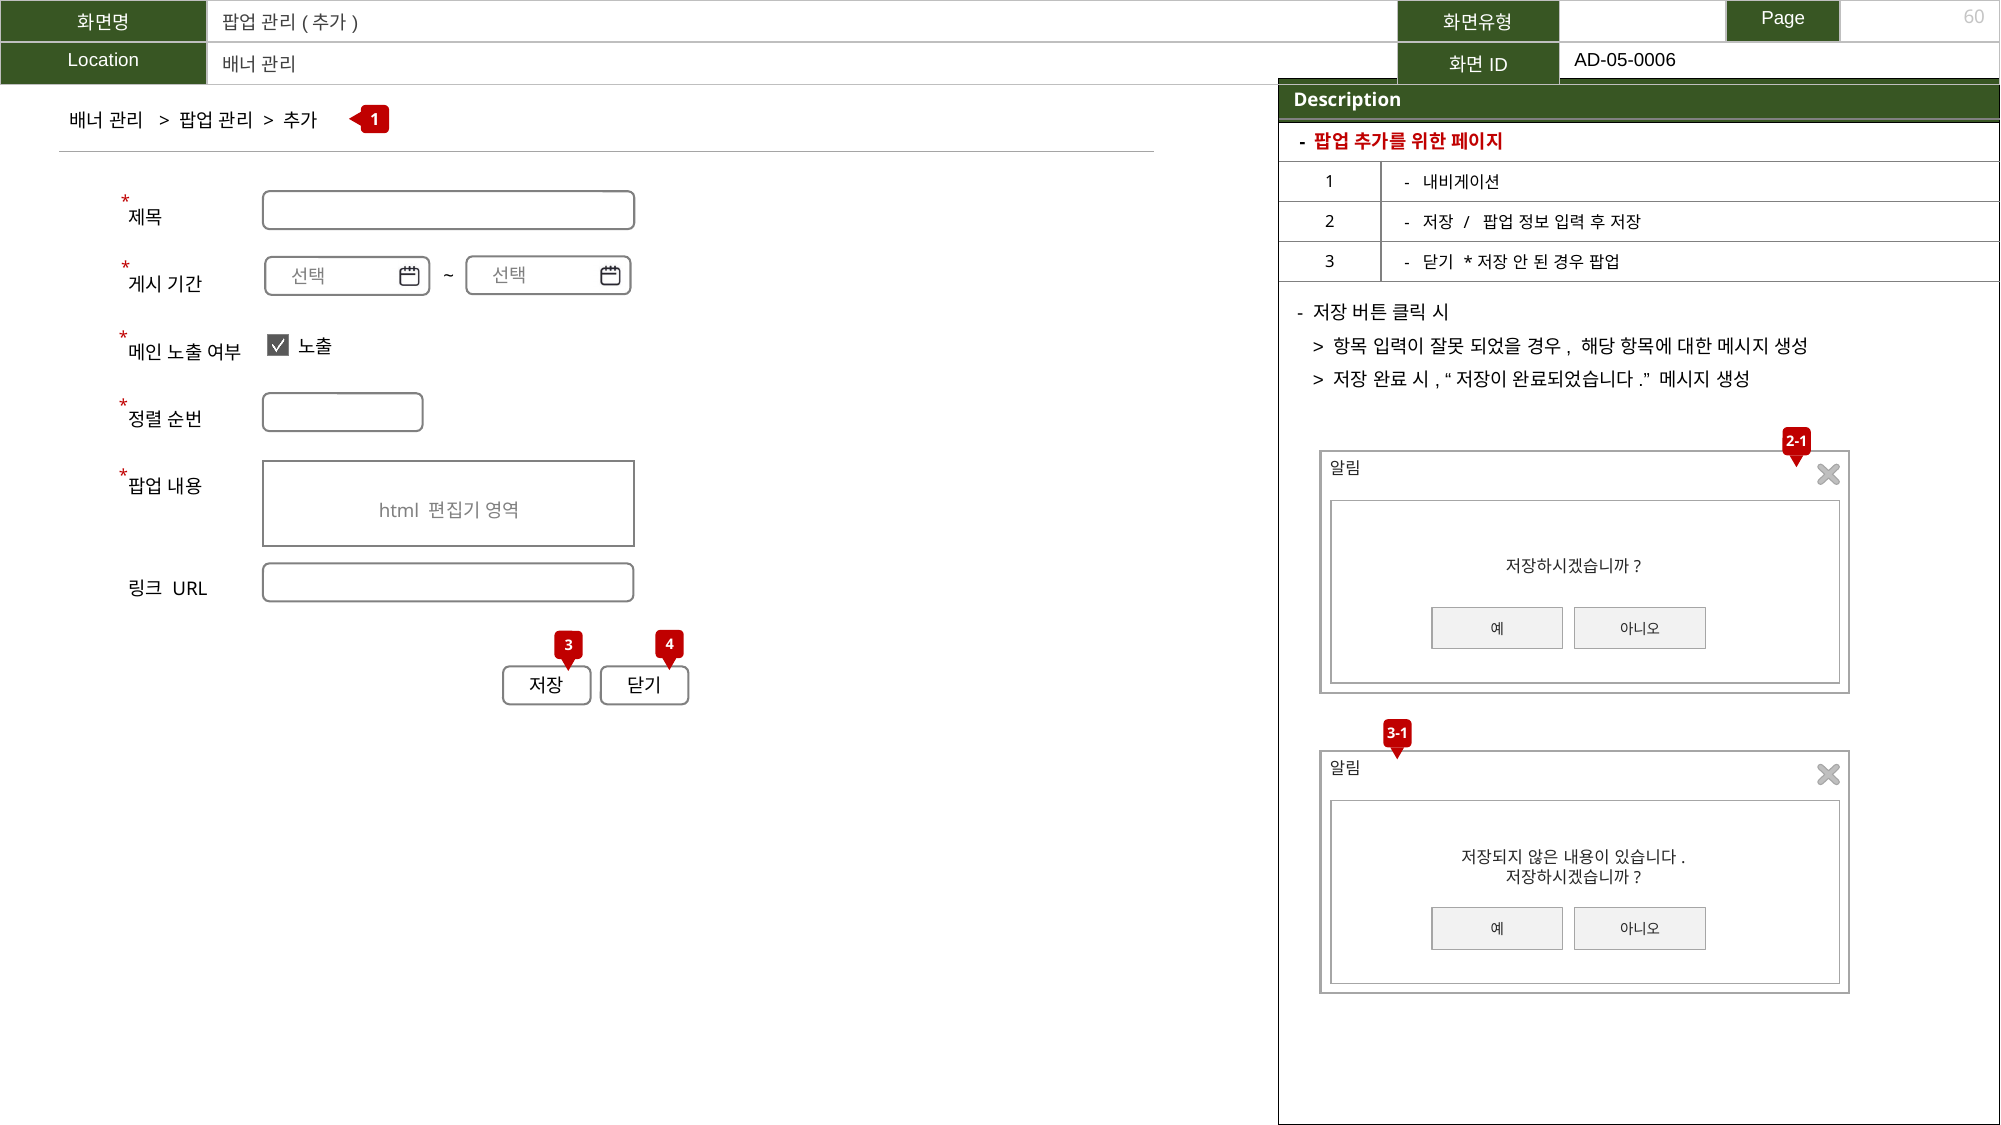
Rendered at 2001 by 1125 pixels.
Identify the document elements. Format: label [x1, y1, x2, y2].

table_cell [1279, 242, 1380, 281]
table_cell [1279, 162, 1380, 201]
table_cell [1279, 202, 1380, 241]
table_header [1279, 120, 2000, 161]
table_cell [1382, 242, 2000, 281]
table_cell [1, 43, 206, 84]
picture [270, 334, 285, 356]
text_box [104, 183, 636, 640]
text_box [1282, 281, 1975, 398]
slide_number [1550, 0, 2000, 48]
table_header [1279, 85, 1999, 118]
table_cell [1560, 48, 1999, 84]
text_box [1319, 424, 1850, 694]
text_box [501, 628, 592, 706]
table_cell [1382, 202, 2000, 241]
table_header [1398, 1, 1550, 41]
text_box [55, 98, 384, 140]
table_header [1, 1, 206, 41]
table_cell [1382, 162, 2000, 201]
table_cell [1279, 282, 1999, 1124]
table_cell [1398, 43, 1559, 84]
picture [392, 260, 425, 293]
picture [593, 260, 626, 292]
table_cell [208, 43, 1397, 84]
text_box [1319, 716, 1850, 994]
table_header [208, 1, 1397, 41]
text_box [599, 627, 690, 706]
